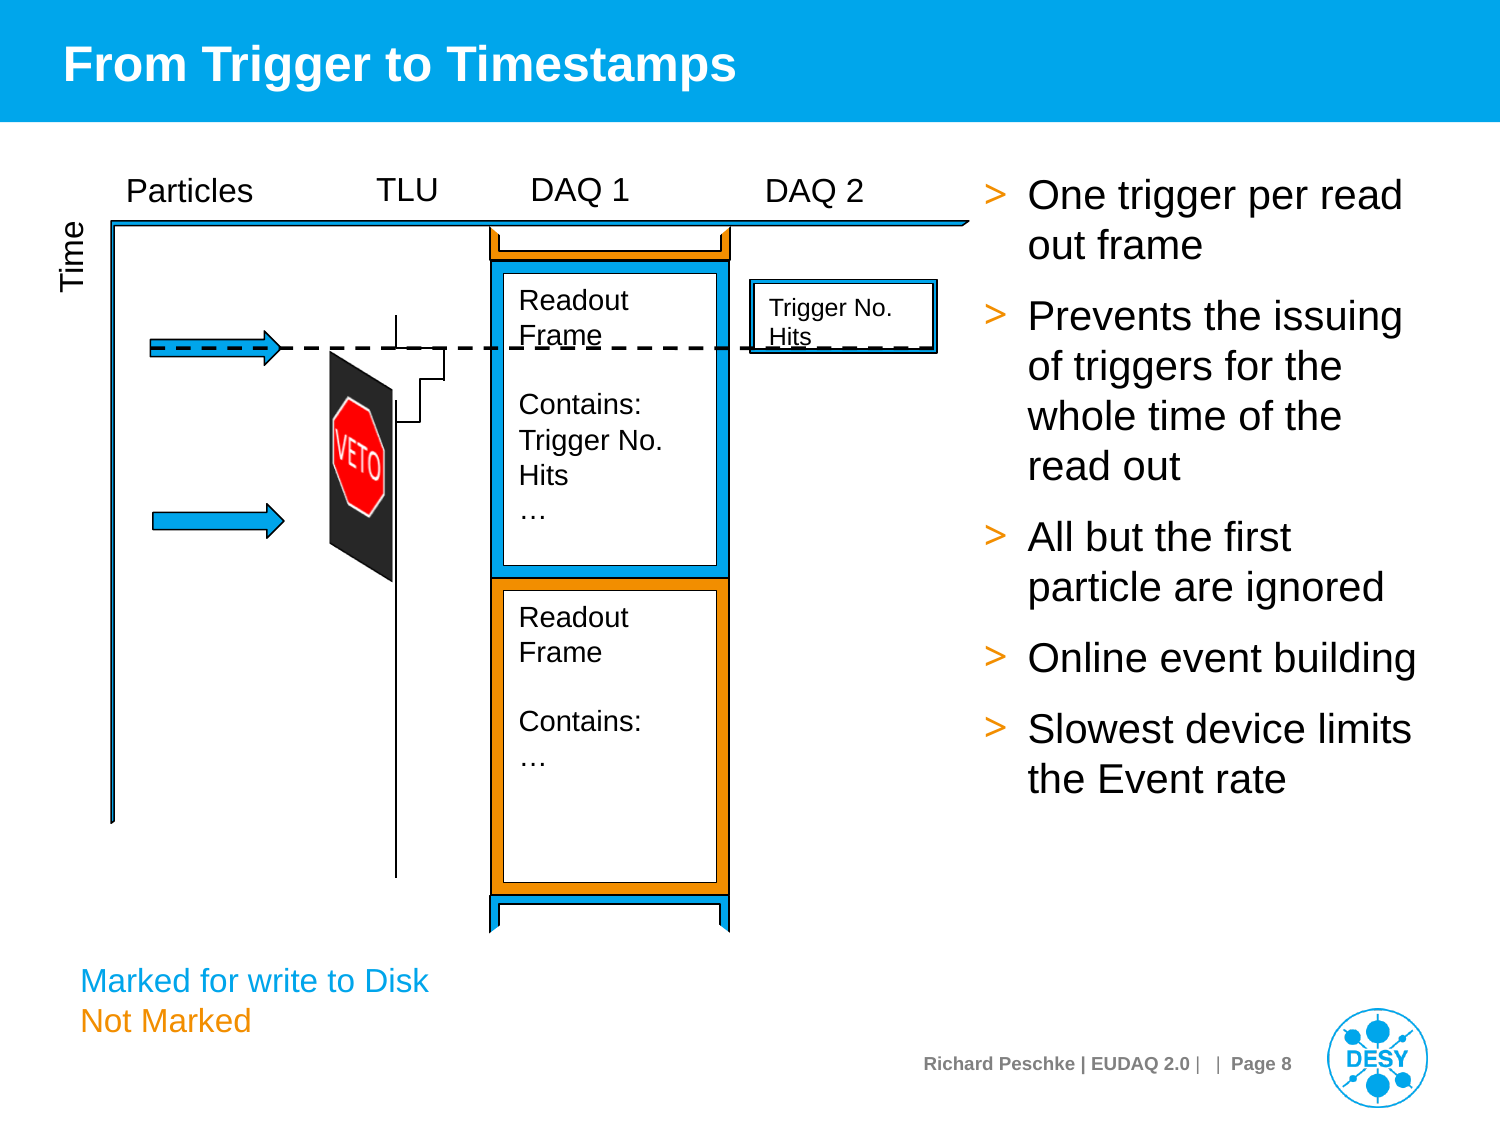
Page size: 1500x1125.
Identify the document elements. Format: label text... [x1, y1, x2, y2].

picture [327, 347, 394, 585]
picture [1327, 1068, 1365, 1108]
picture [1327, 1008, 1368, 1049]
title From Trigger to Timestamps [47, 16, 1446, 107]
picture [1330, 1011, 1426, 1106]
picture [1387, 1008, 1428, 1046]
list One trigger per read out frame Prevents the issuing of triggers for the whole time of the read out All but the first particle are ignored Online event building Slowest device limits the Event rate [973, 160, 1444, 947]
picture [1391, 1071, 1428, 1108]
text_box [42, 133, 970, 1054]
